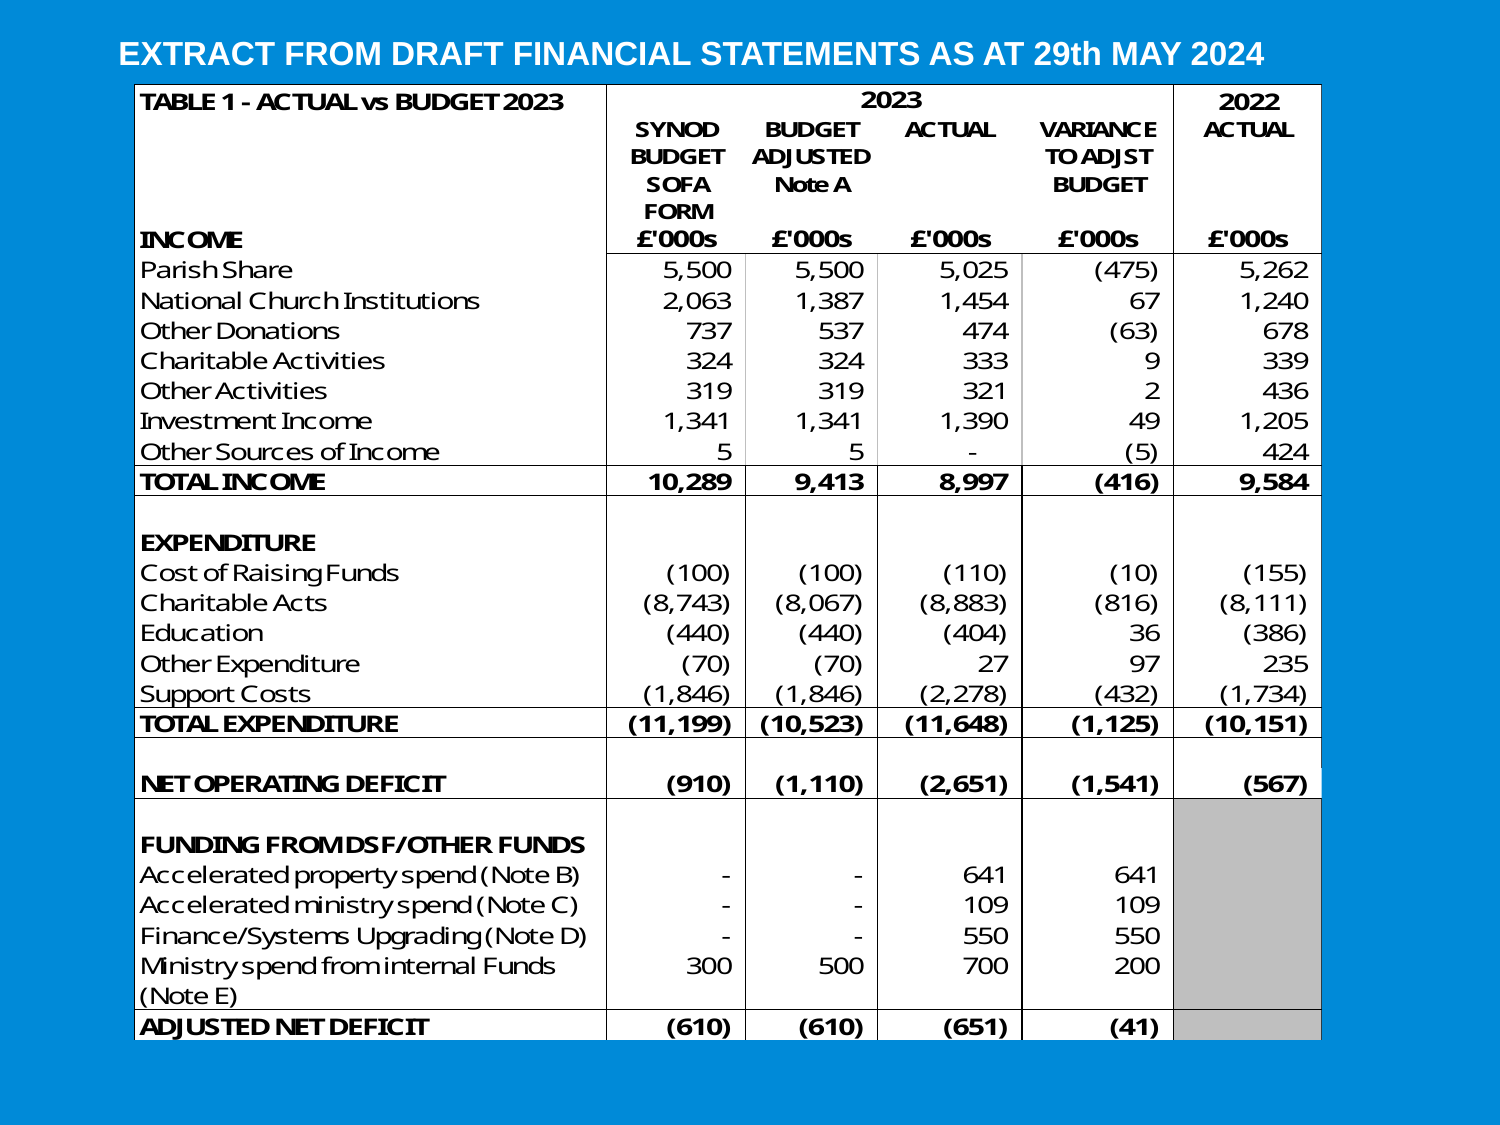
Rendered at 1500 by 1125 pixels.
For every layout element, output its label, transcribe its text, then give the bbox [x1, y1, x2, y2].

text_box [21, 1015, 1484, 1125]
text_box EXTRACT FROM DRAFT FINANCIAL STATEMENTS AS AT 29th MAY 2024 [103, 24, 1339, 80]
picture [133, 84, 1324, 1041]
